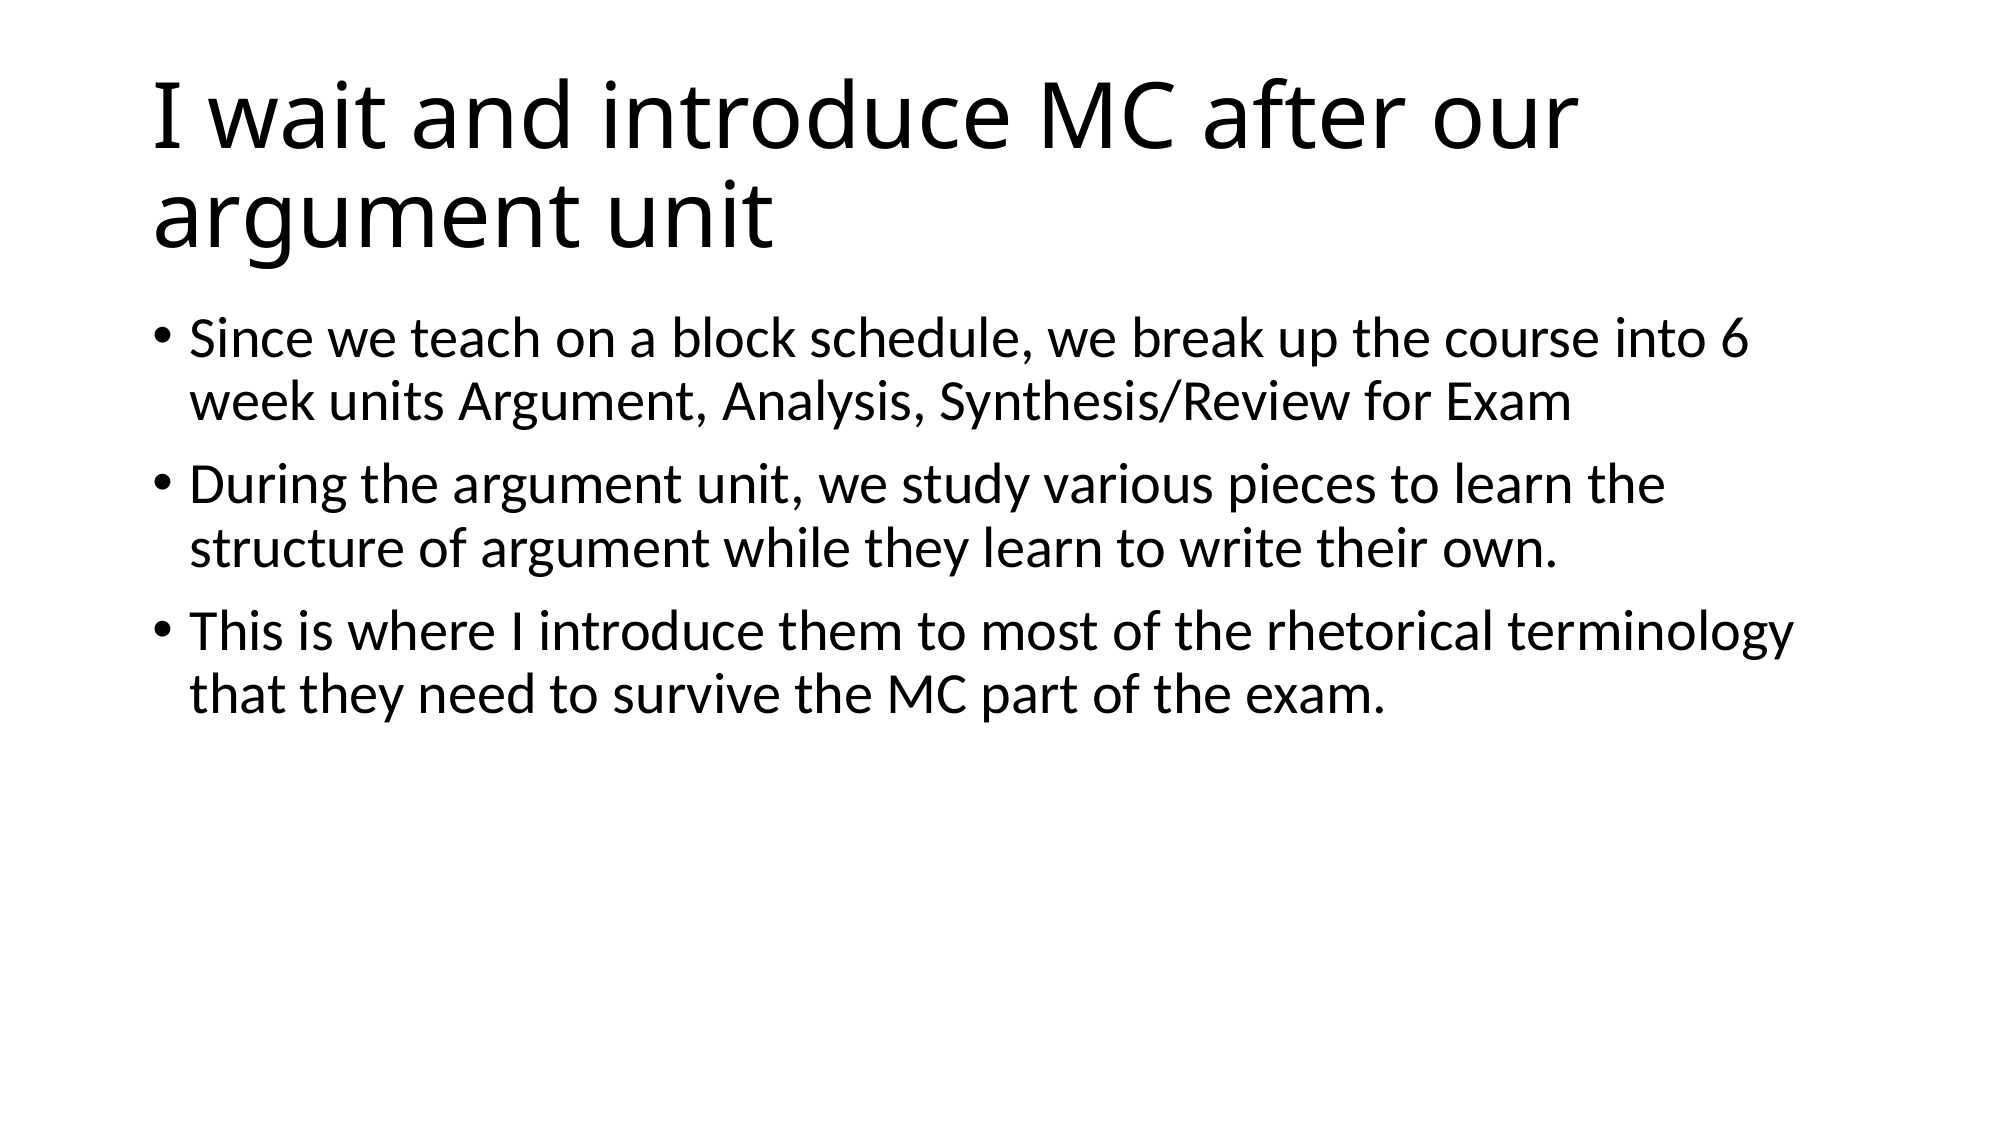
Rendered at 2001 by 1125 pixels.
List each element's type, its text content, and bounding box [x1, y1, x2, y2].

list Since we teach on a block schedule, we break up the course into 6 week units Argument, Analysis, Synthesis/Review for Exam During the argument unit, we study various pieces to learn the structure of argument while they learn to write their own. This is where I introduce them to most of the rhetorical terminology that they need to survive the MC part of the exam. [137, 299, 1863, 1014]
title I wait and introduce MC after our argument unit [137, 59, 1863, 278]
